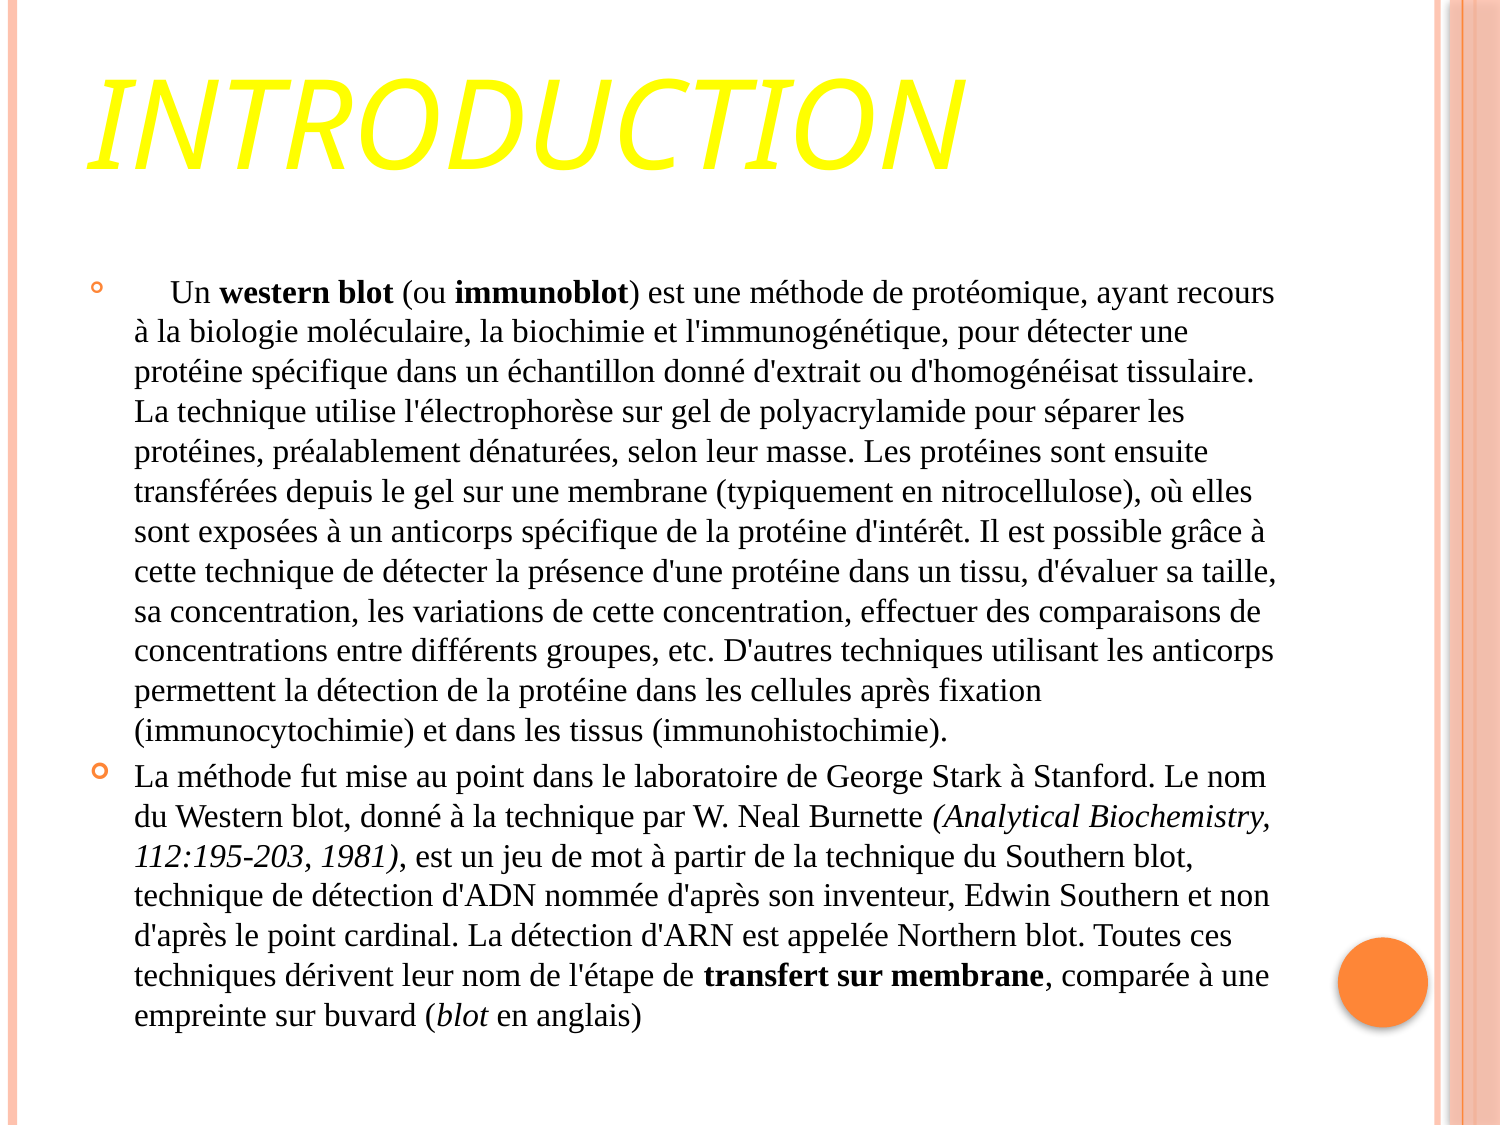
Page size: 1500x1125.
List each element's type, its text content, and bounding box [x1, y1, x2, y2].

list Un western blot (ou immunoblot) est une méthode de protéomique, ayant recours à la biologie moléculaire, la biochimie et l'immunogénétique, pour détecter une protéine spécifique dans un échantillon donné d'extrait ou d'homogénéisat tissulaire. La technique utilise l'électrophorèse sur gel de polyacrylamide pour séparer les protéines, préalablement dénaturées, selon leur masse. Les protéines sont ensuite transférées depuis le gel sur une membrane (typiquement en nitrocellulose), où elles sont exposées à un anticorps spécifique de la protéine d'intérêt. Il est possible grâce à cette technique de détecter la présence d'une protéine dans un tissu, d'évaluer sa taille, sa concentration, les variations de cette concentration, effectuer des comparaisons de concentrations entre différents groupes, etc. D'autres techniques utilisant les anticorps permettent la détection de la protéine dans les cellules après fixation (immunocytochimie) et dans les tissus (immunohistochimie). La méthode fut mise au point dans le laboratoire de George Stark à Stanford. Le nom du Western blot, donné à la technique par W. Neal Burnette (Analytical Biochemistry, 112:195-203, 1981), est un jeu de mot à partir de la technique du Southern blot, technique de détection d'ADN nommée d'après son inventeur, Edwin Southern et non d'après le point cardinal. La détection d'ARN est appelée Northern blot. Toutes ces techniques dérivent leur nom de l'étape de transfert sur membrane, comparée à une empreinte sur buvard (blot en anglais) [75, 262, 1300, 1062]
title Introduction [75, 164, 1425, 352]
